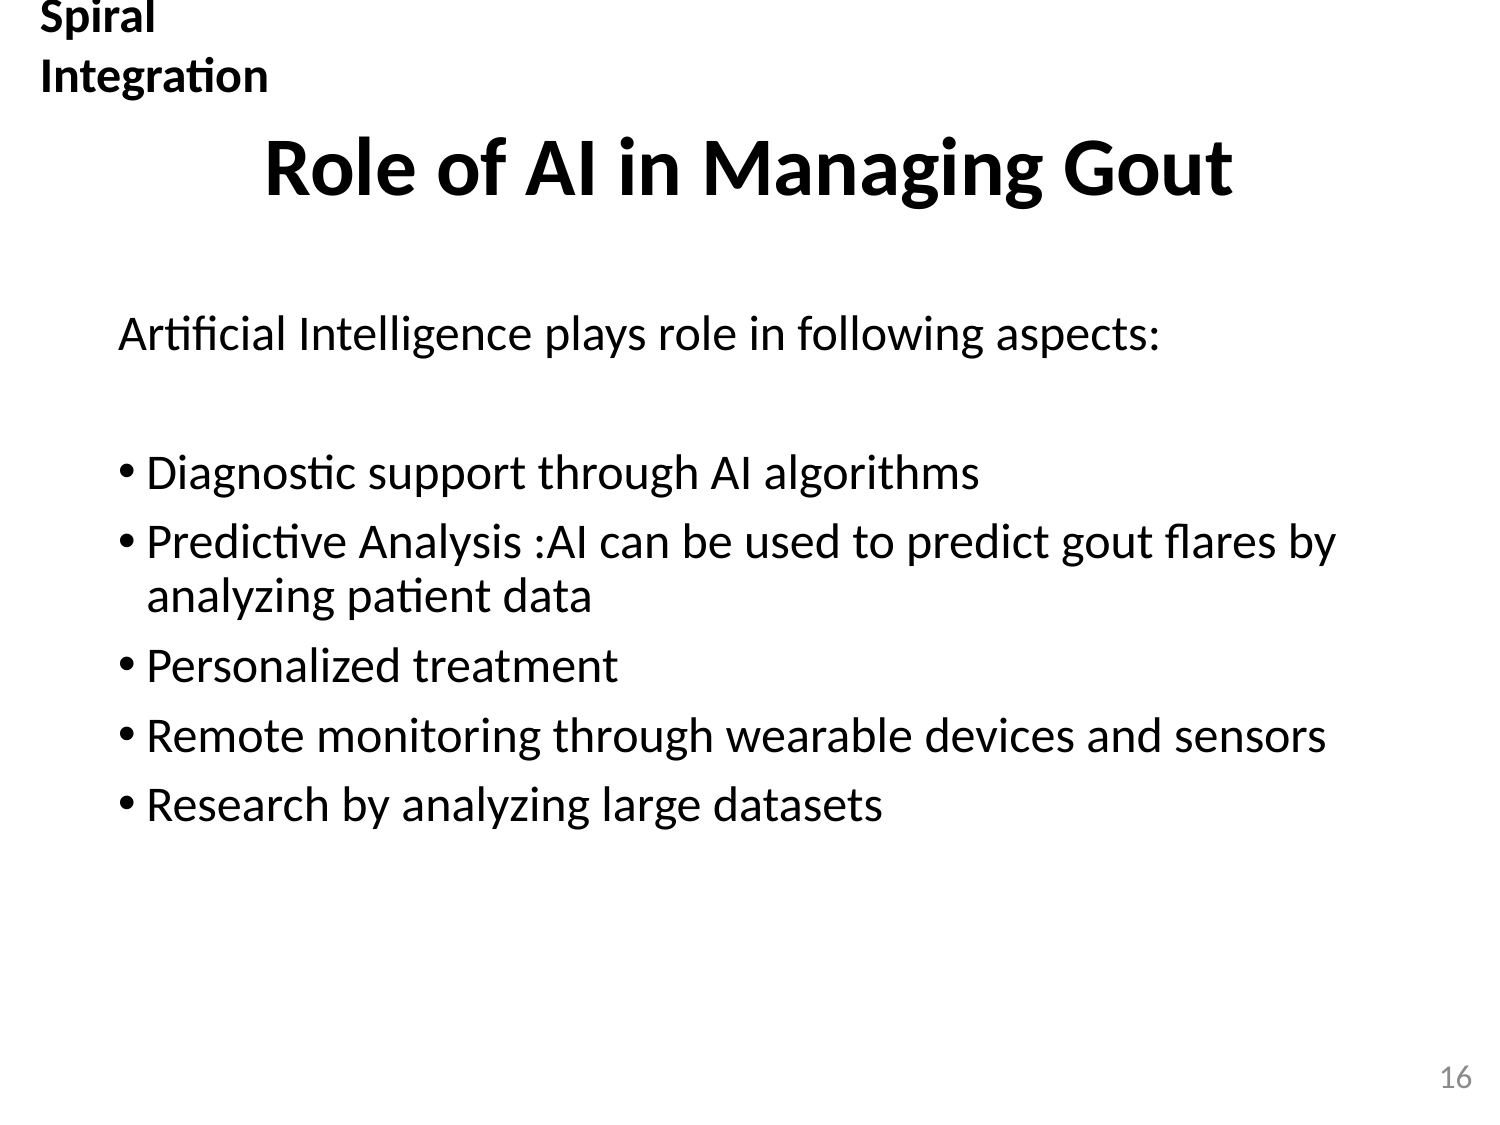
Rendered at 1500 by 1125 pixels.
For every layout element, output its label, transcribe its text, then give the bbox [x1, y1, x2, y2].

slide_number 16 [1396, 1025, 1488, 1125]
text_box Spiral Integration [24, 12, 388, 73]
title Role of AI in Managing Gout [103, 59, 1397, 278]
list Artificial Intelligence plays role in following aspects: Diagnostic support through AI algorithms Predictive Analysis :AI can be used to predict gout flares by analyzing patient data Personalized treatment Remote monitoring through wearable devices and sensors Research by analyzing large datasets [103, 299, 1397, 1014]
